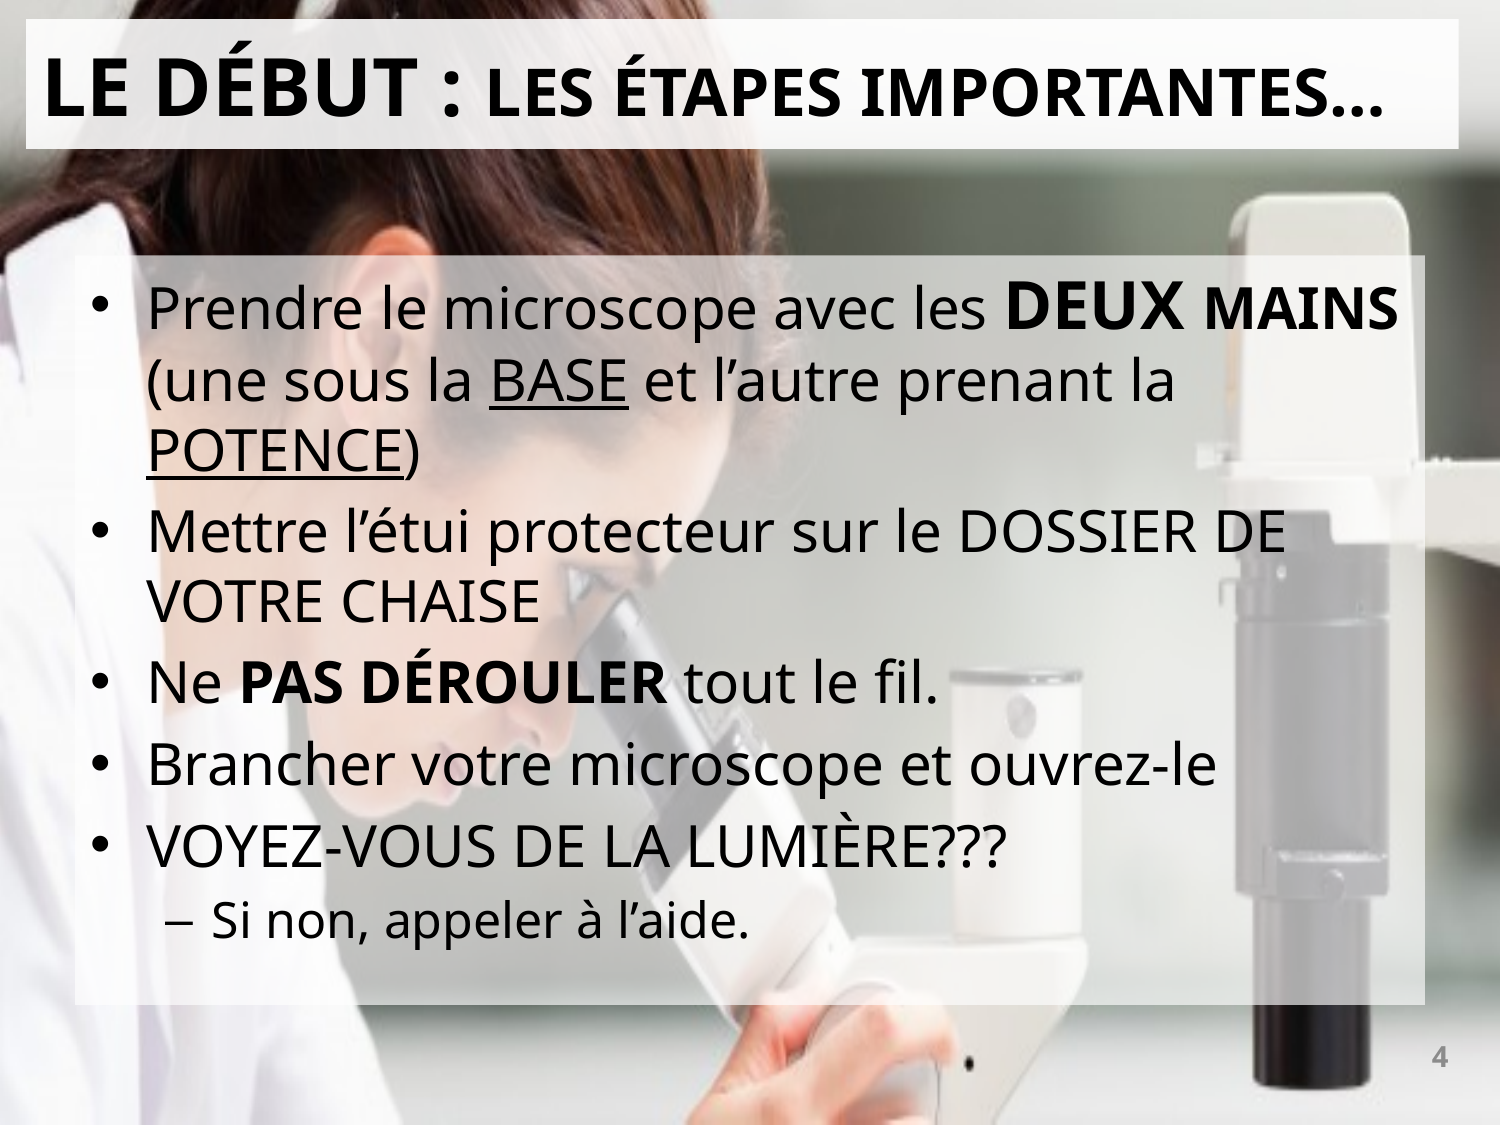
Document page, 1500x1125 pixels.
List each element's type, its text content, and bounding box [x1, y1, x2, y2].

slide_number 4 [1340, 1035, 1464, 1083]
list Prendre le microscope avec les deux mains (une sous la base et l’autre prenant la potence) Mettre l’étui protecteur sur le dossier de votre chaise Ne pas dérouler tout le fil. Brancher votre microscope et ouvrez-le VOYEZ-VOUS DE LA LUMIÈRE??? Si non, appeler à l’aide. [75, 255, 1425, 1005]
picture [0, 0, 1500, 1125]
title Le début : Les étapes importantes… [26, 19, 1459, 149]
